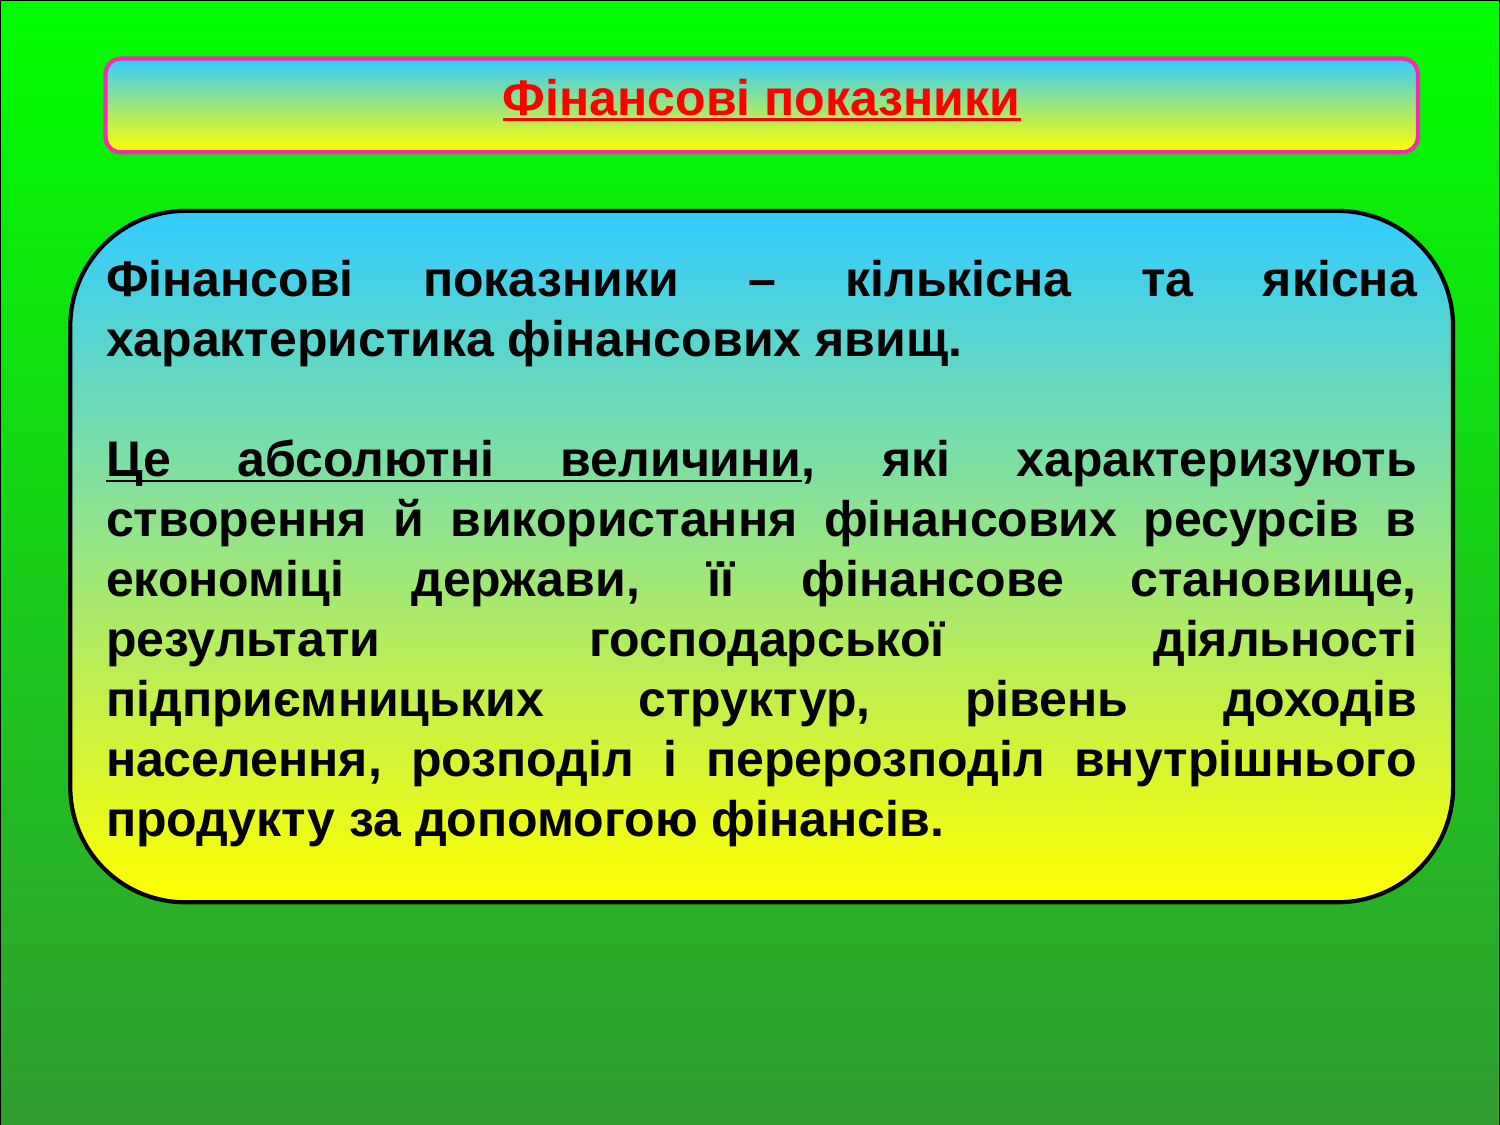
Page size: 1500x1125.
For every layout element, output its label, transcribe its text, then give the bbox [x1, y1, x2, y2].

text_box Фінансові показники – кількісна та якісна характеристика фінансових явищ. Це абсолютні величини, які характеризують створення й використання фінансових ресурсів в економіці держави, її фінансове становище, результати господарської діяльності підприємницьких структур, рівень доходів населення, розподіл і перерозподіл внутрішнього продукту за допомогою фінансів. [70, 210, 1454, 903]
text_box Фінансові показники [105, 58, 1418, 153]
text_box [0, 0, 1500, 1125]
